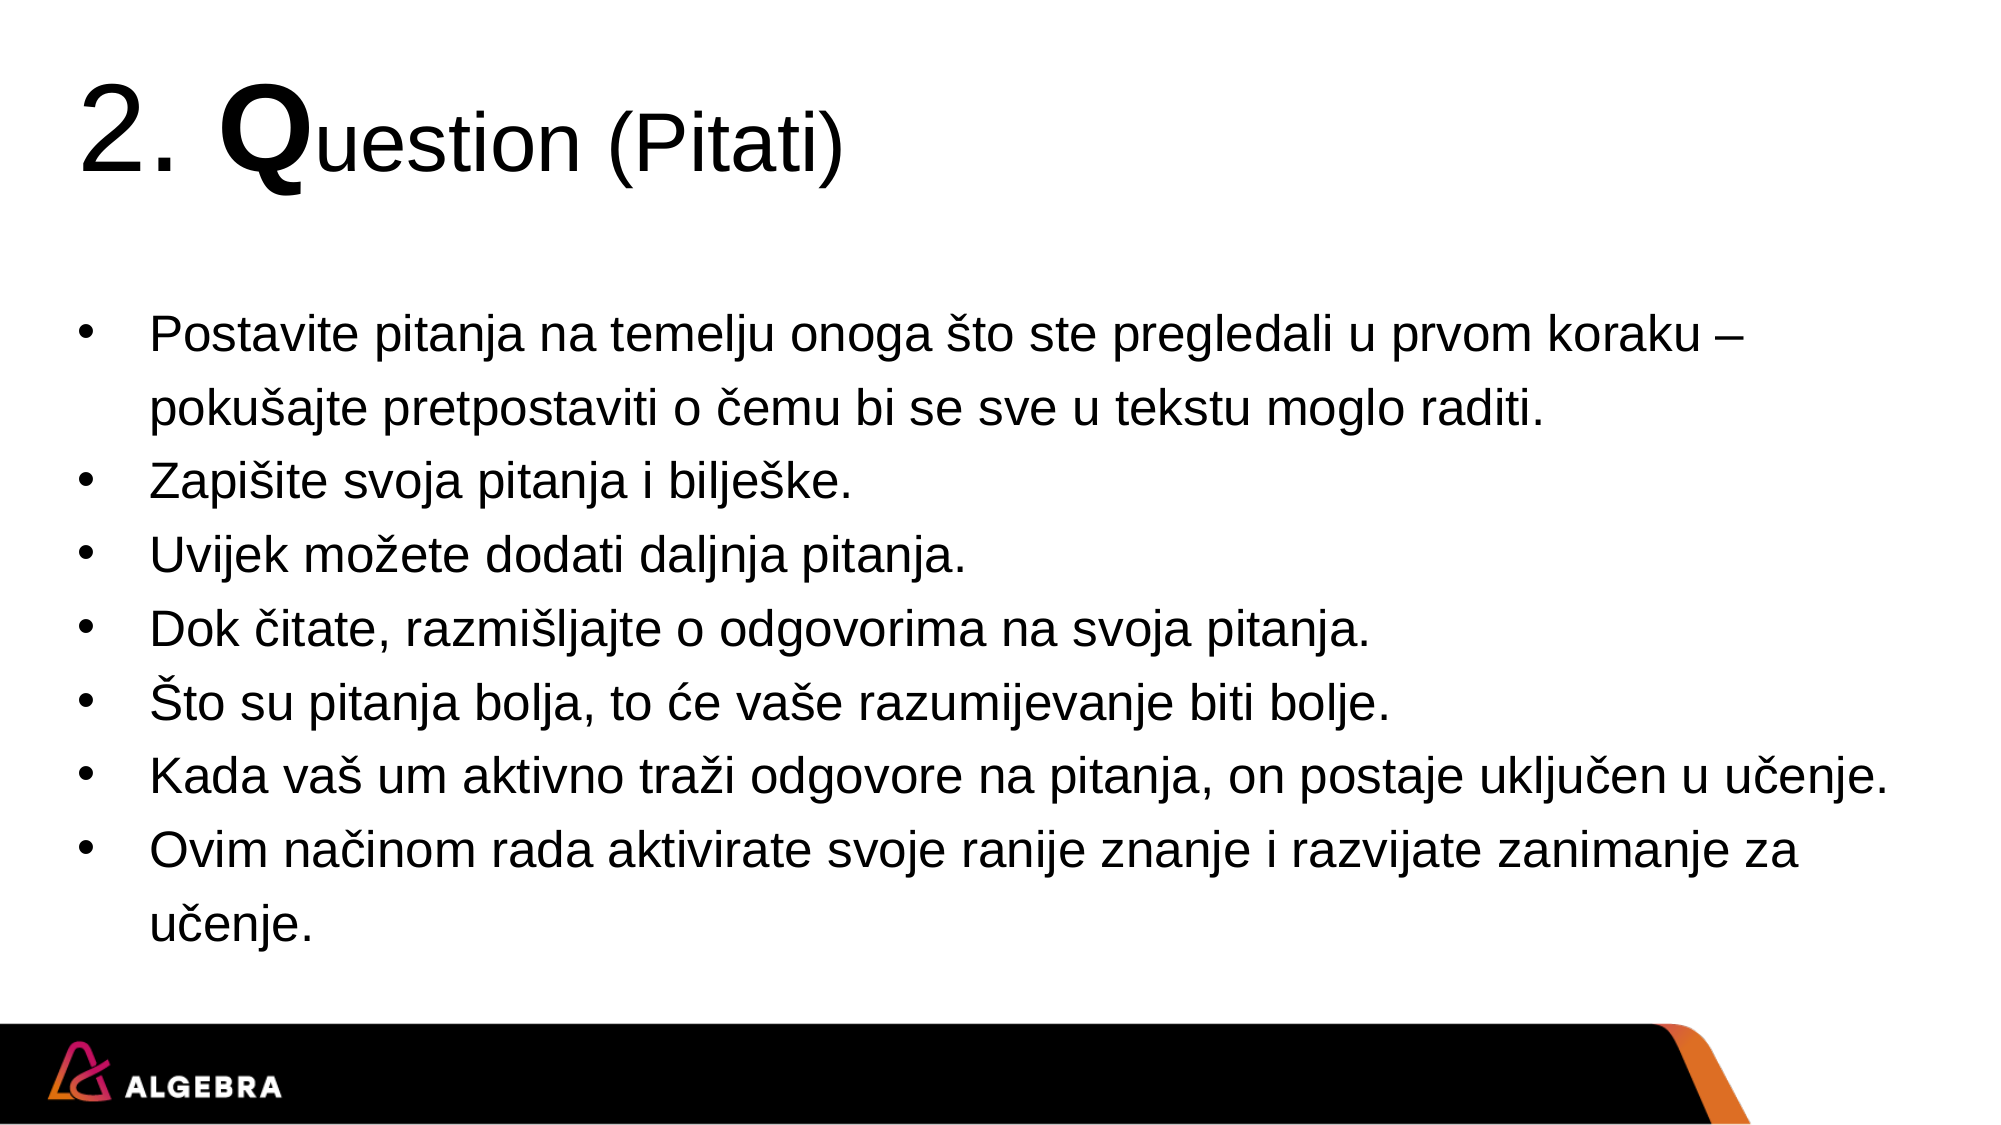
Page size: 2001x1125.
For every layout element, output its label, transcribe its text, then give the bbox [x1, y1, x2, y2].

picture [0, 1023, 1958, 1125]
list Postavite pitanja na temelju onoga što ste pregledali u prvom koraku – pokušajte pretpostaviti o čemu bi se sve u tekstu moglo raditi. Zapišite svoja pitanja i bilješke. Uvijek možete dodati daljnja pitanja. Dok čitate, razmišljajte o odgovorima na svoja pitanja. Što su pitanja bolja, to će vaše razumijevanje biti bolje. Kada vaš um aktivno traži odgovore na pitanja, on postaje uključen u učenje. Ovim načinom rada aktivirate svoje ranije znanje i razvijate zanimanje za učenje. [63, 280, 1910, 1014]
title 2. Question (Pitati) [63, 39, 1777, 223]
